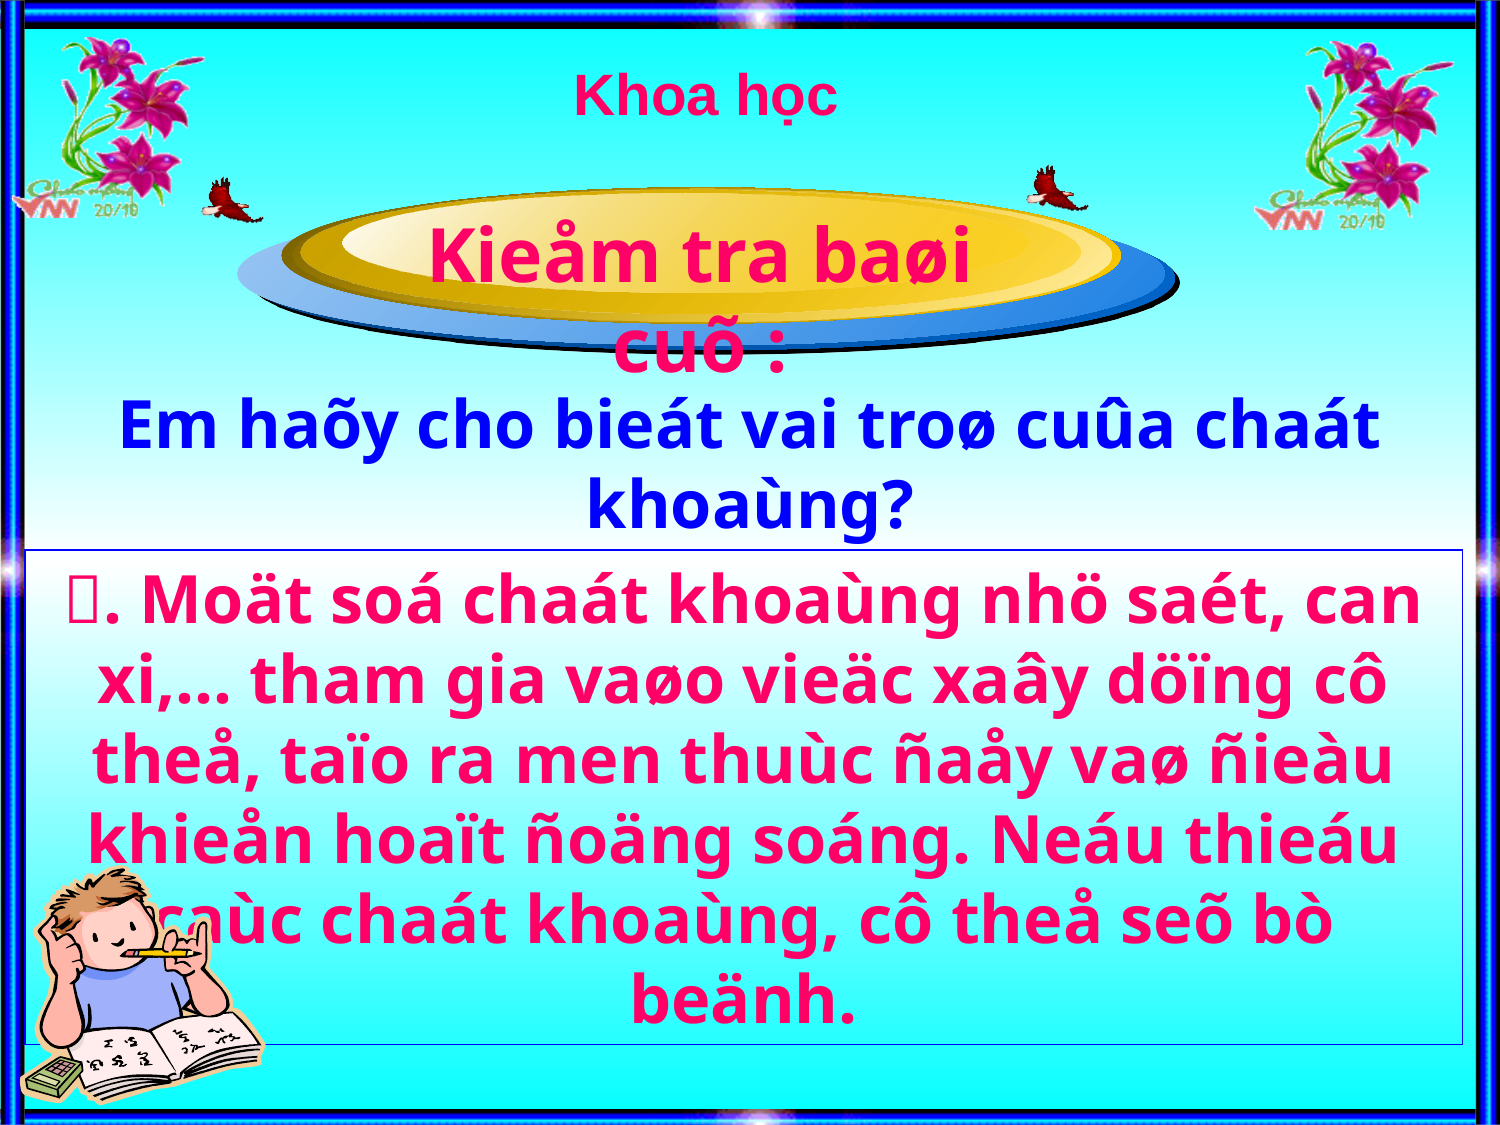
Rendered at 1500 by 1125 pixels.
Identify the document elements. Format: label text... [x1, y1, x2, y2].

text_box Kieåm tra baøi cuõ : [375, 360, 1025, 395]
text_box Em haõy cho bieát vai troø cuûa chaát khoaùng? [37, 374, 1463, 549]
text_box Khoa học [229, 50, 1238, 135]
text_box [237, 187, 1176, 351]
picture [0, 0, 1500, 1125]
text_box . Moät soá chaát khoaùng nhö saét, can xi,… tham gia vaøo vieäc xaây döïng cô theå, taïo ra men thuùc ñaåy vaø ñieàu khieån hoaït ñoäng soáng. Neáu thieáu caùc chaát khoaùng, cô theå seõ bò beänh. [24, 549, 1463, 1045]
